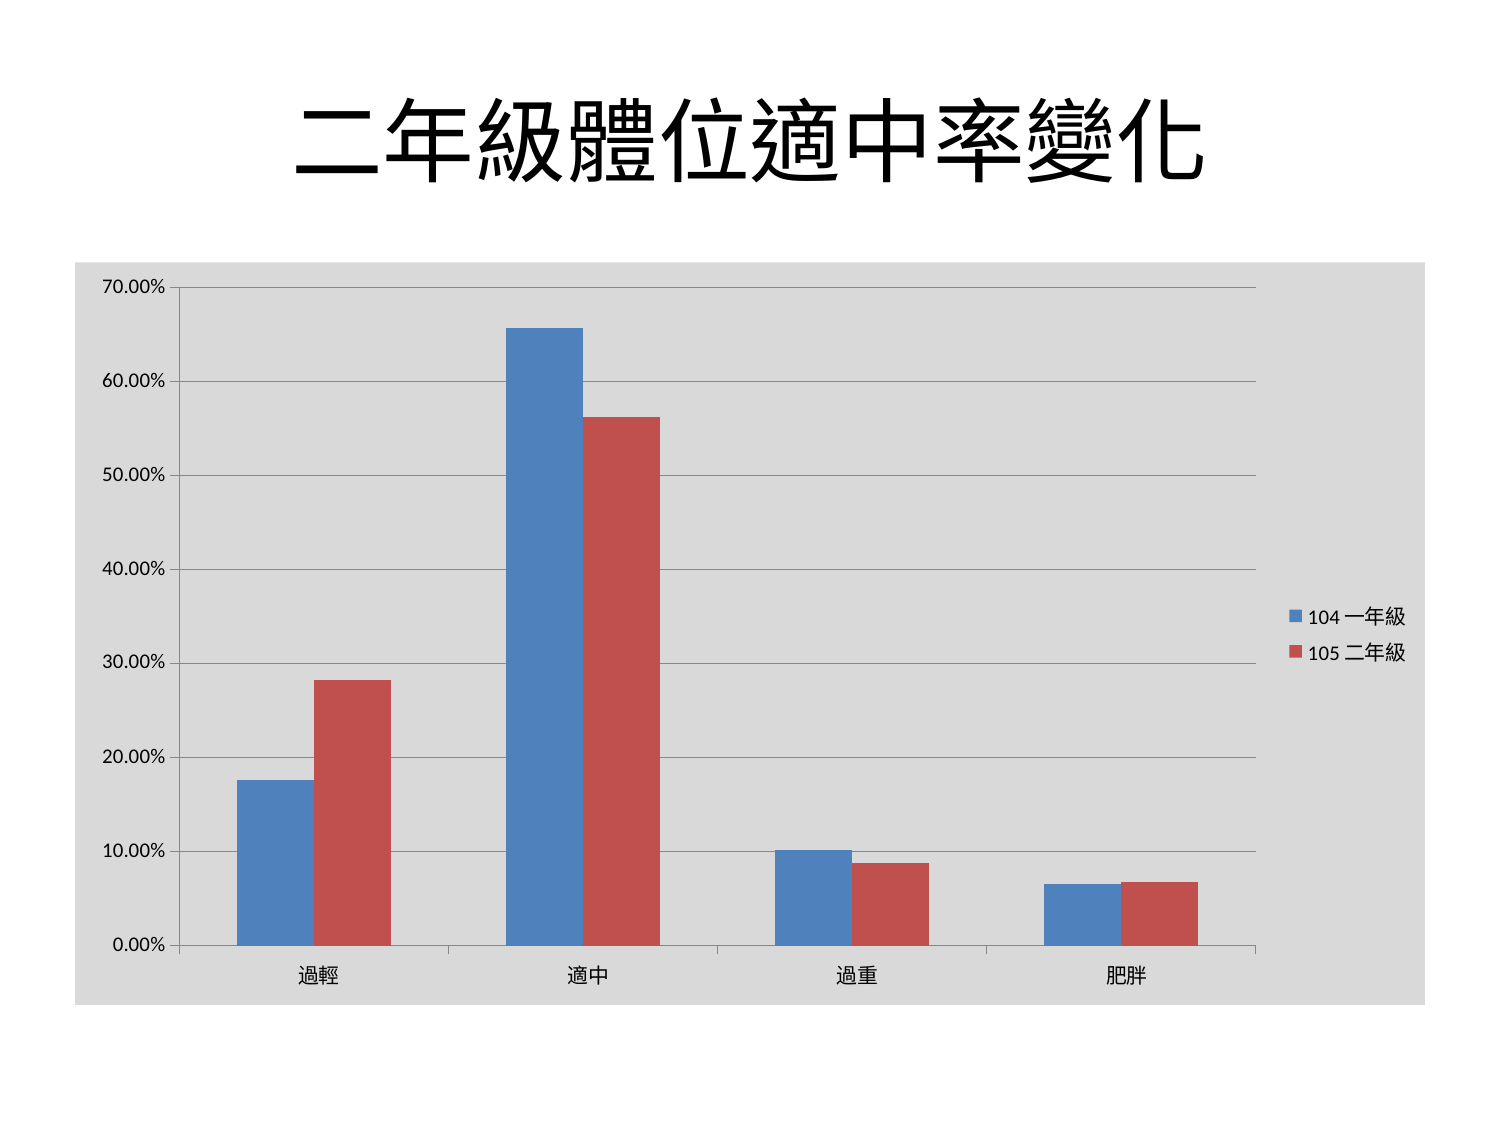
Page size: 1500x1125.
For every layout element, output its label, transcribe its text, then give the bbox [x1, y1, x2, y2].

title 二年級體位適中率變化 [74, 44, 1426, 233]
chart [74, 262, 1426, 1006]
